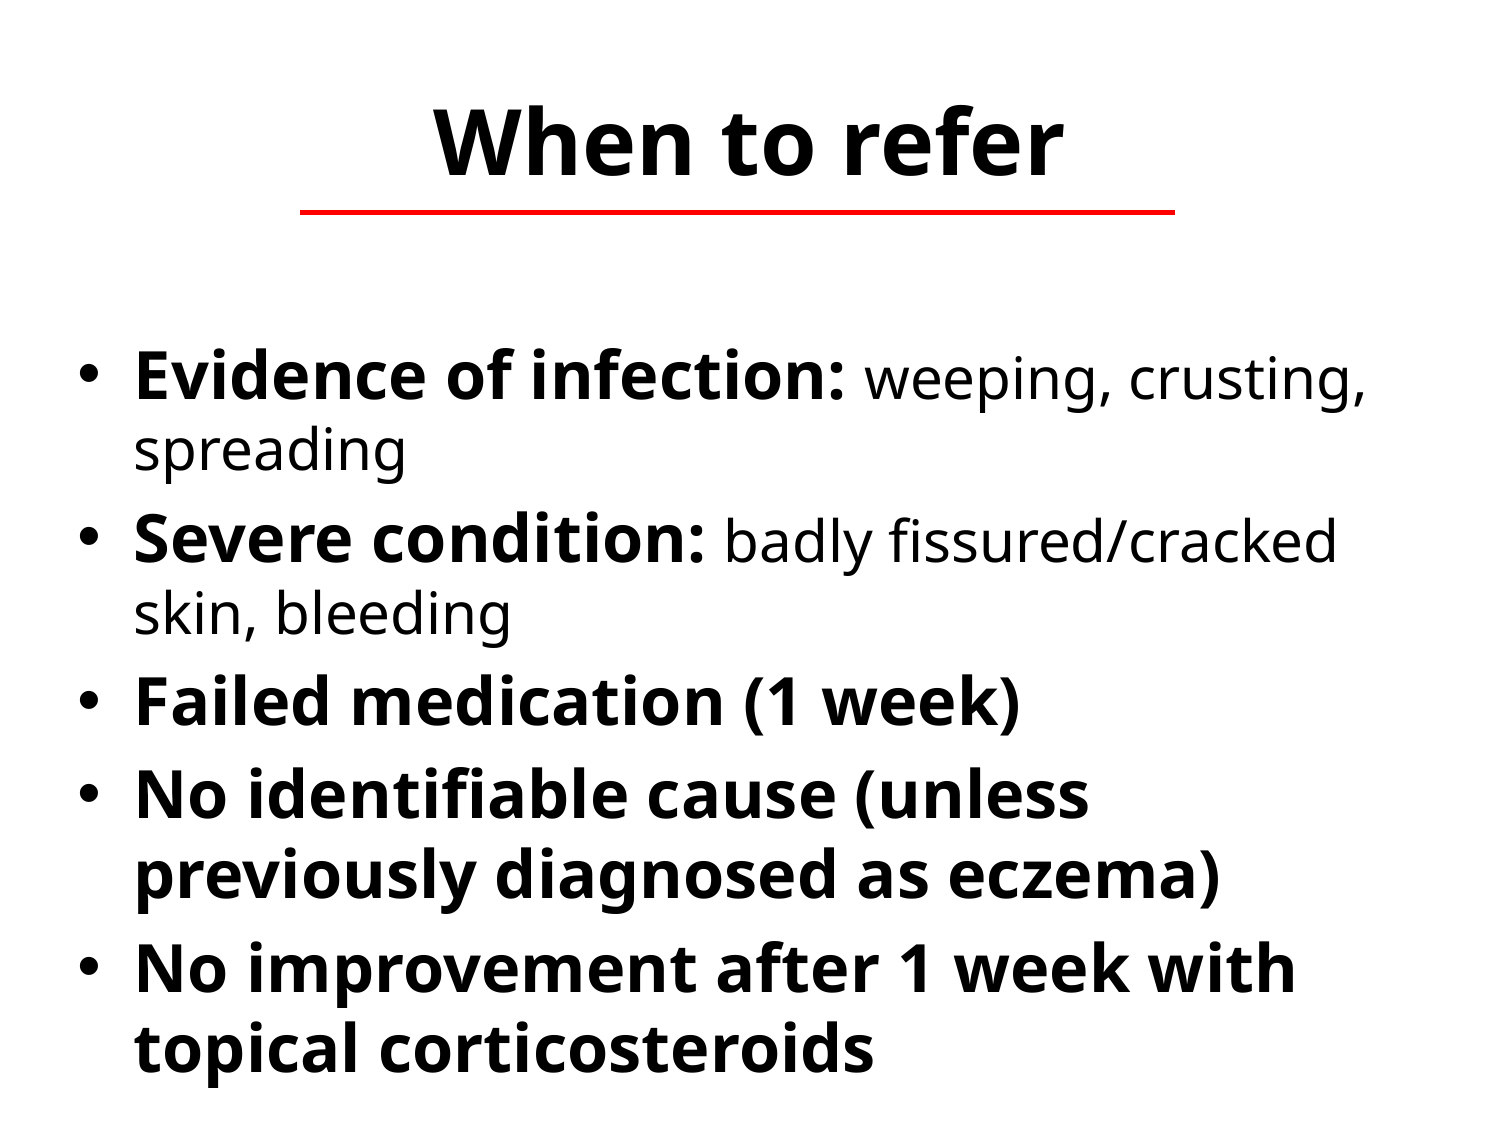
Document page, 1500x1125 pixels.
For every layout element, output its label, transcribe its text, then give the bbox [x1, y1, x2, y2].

list Evidence of infection: weeping, crusting, spreading Severe condition: badly fissured/cracked skin, bleeding Failed medication (1 week) No identifiable cause (unless previously diagnosed as eczema) No improvement after 1 week with topical corticosteroids [62, 324, 1450, 1005]
title When to refer [75, 45, 1425, 233]
